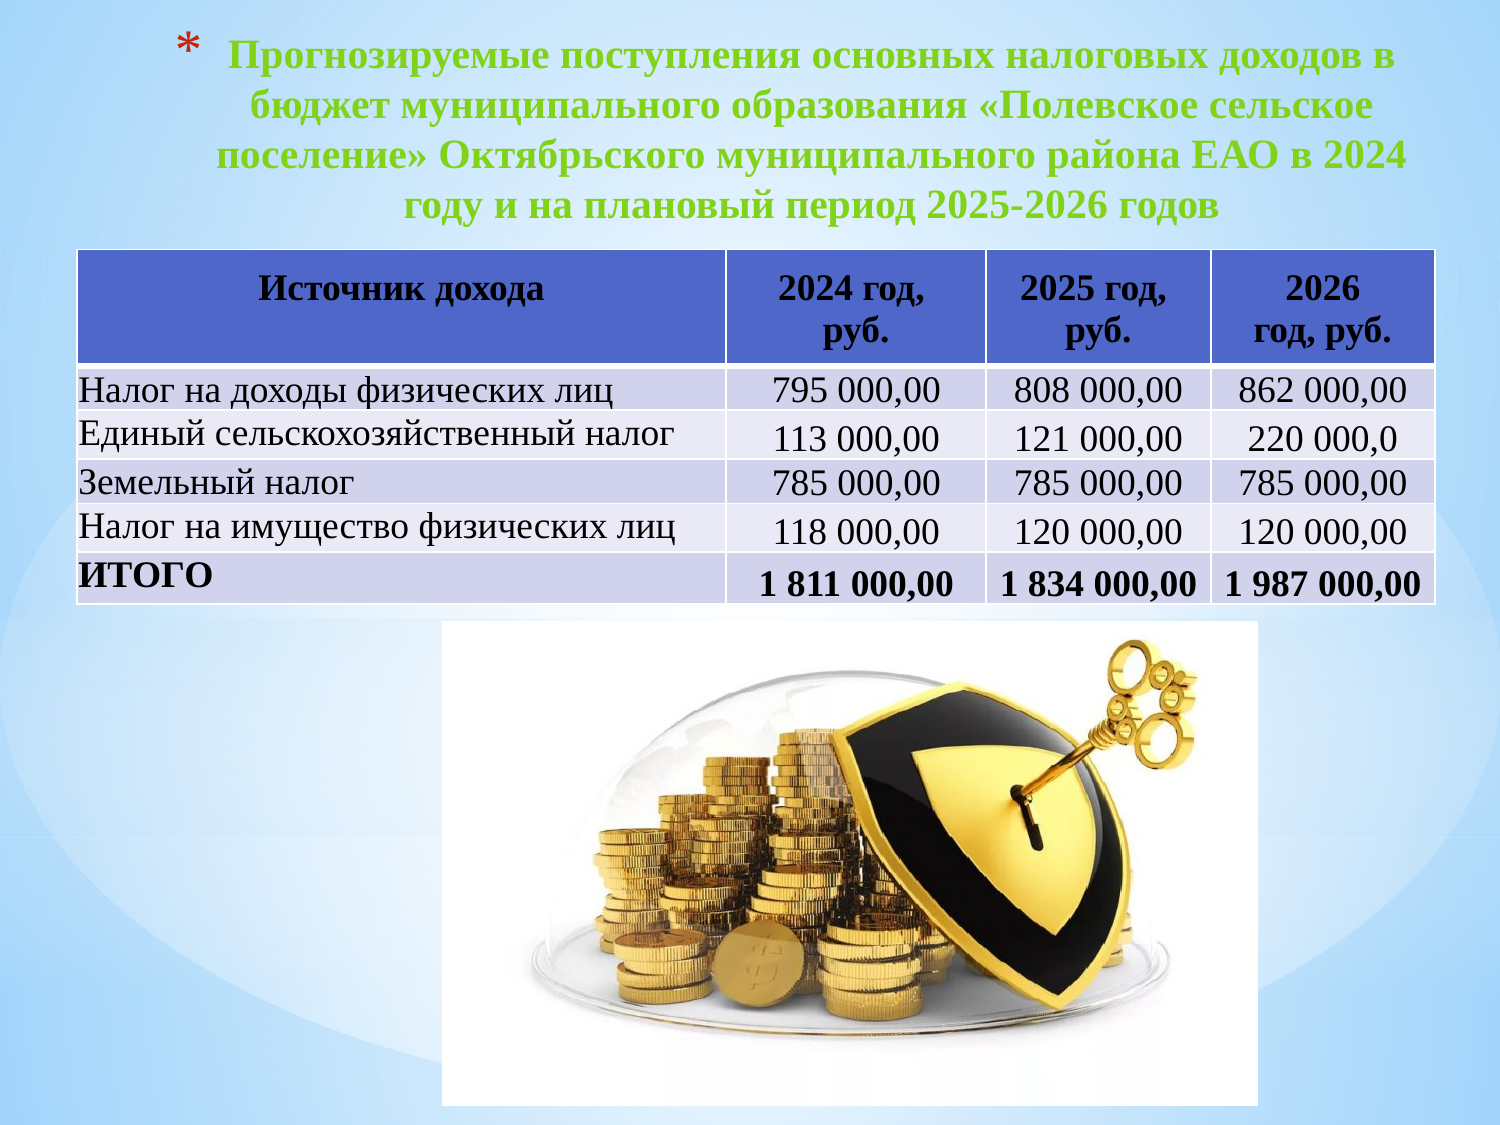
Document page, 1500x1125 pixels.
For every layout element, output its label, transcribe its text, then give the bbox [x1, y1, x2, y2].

table_cell Земельный налог [78, 460, 725, 503]
table_cell 1 987 000,00 [1212, 553, 1434, 603]
table_cell 120 000,00 [987, 504, 1210, 551]
table_header 2026 год, руб. [1212, 250, 1434, 363]
table_cell ИТОГО [78, 553, 725, 603]
table_cell 120 000,00 [1212, 504, 1434, 551]
table_cell 118 000,00 [727, 504, 985, 551]
list [235, 314, 1466, 1025]
table_header 2024 год, руб. [727, 250, 985, 363]
table_cell 785 000,00 [727, 460, 985, 503]
table_header 2025 год, руб. [987, 250, 1210, 363]
table_cell 785 000,00 [1212, 460, 1434, 503]
table_cell Налог на доходы физических лиц [78, 369, 725, 409]
table_cell 113 000,00 [727, 411, 985, 458]
table_cell 795 000,00 [727, 369, 985, 409]
table_cell 808 000,00 [987, 369, 1210, 409]
table_cell 220 000,0 [1212, 411, 1434, 458]
table_cell 862 000,00 [1212, 369, 1434, 409]
title Прогнозируемые поступления основных налоговых доходов в бюджет муниципального образования «Полевское сельское поселение» Октябрьского муниципального района ЕАО в 2024 году и на плановый период 2025-2026 годов [112, 19, 1459, 232]
table_cell 121 000,00 [987, 411, 1210, 458]
table_cell Единый сельскохозяйственный налог [78, 411, 725, 458]
table_cell 1 834 000,00 [987, 553, 1210, 603]
table_cell 785 000,00 [987, 460, 1210, 503]
table_cell 1 811 000,00 [727, 553, 985, 603]
table_cell Налог на имущество физических лиц [78, 504, 725, 551]
picture [442, 621, 1259, 1107]
table_header Источник дохода [78, 250, 725, 363]
